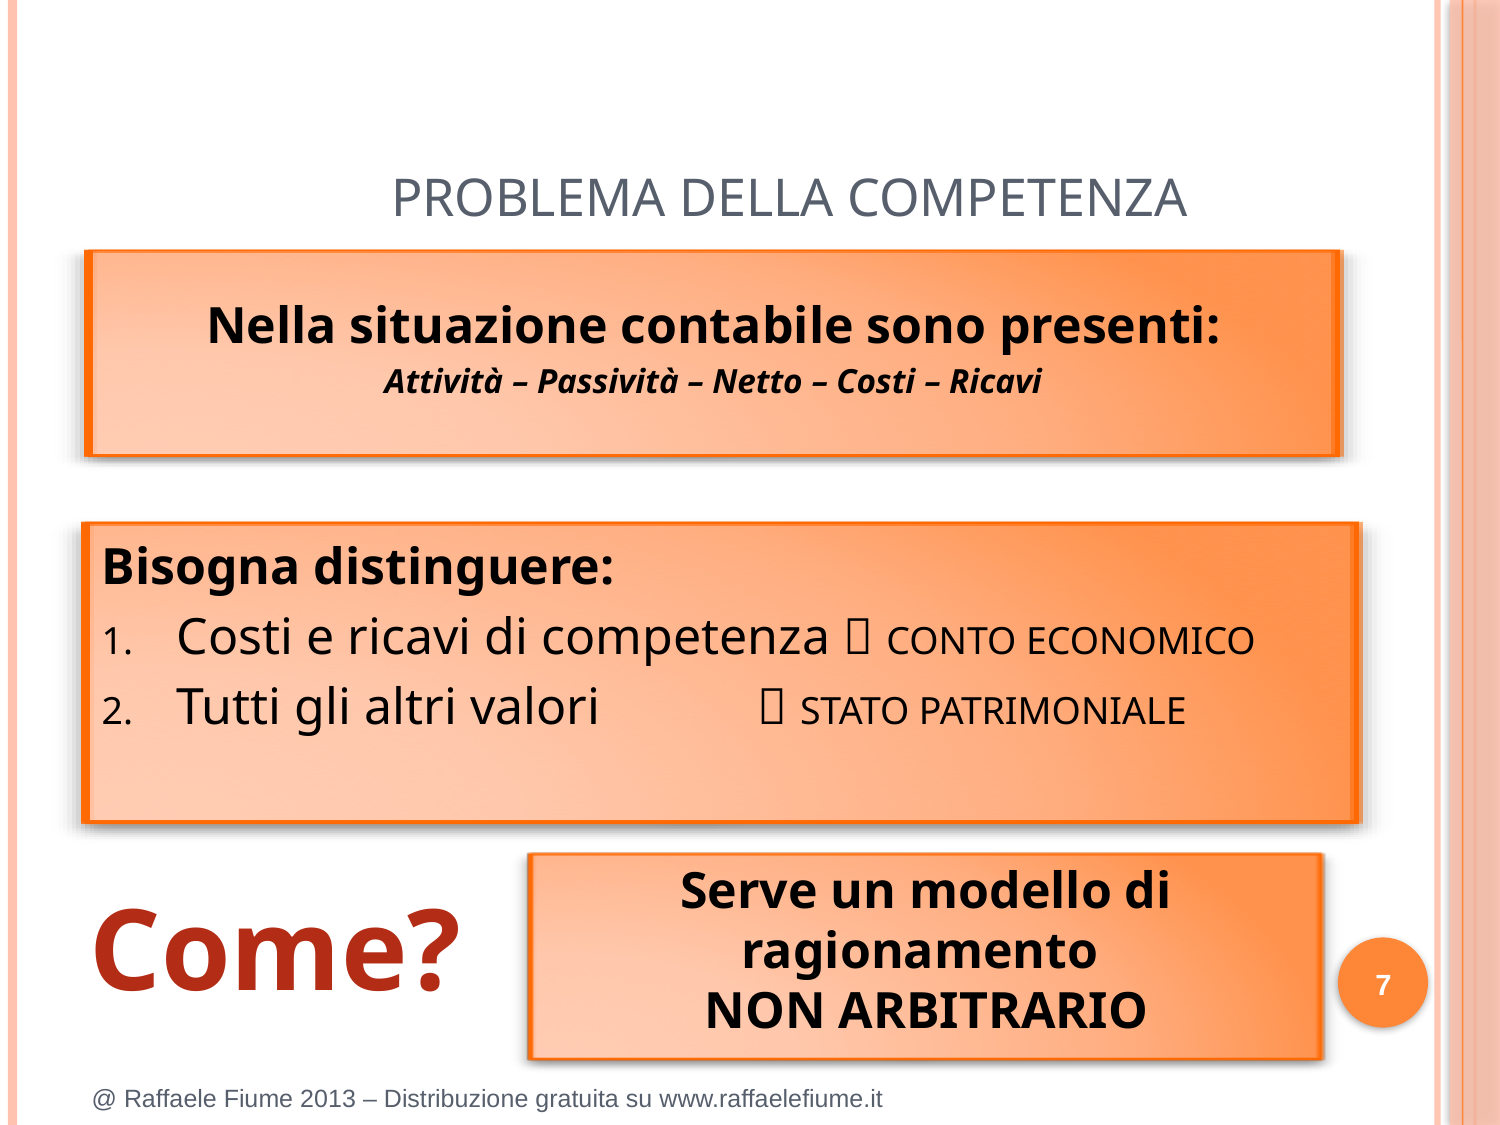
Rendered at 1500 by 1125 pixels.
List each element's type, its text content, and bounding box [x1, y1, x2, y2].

text_box 7 [1359, 940, 1434, 1026]
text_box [40, 242, 1389, 484]
text_box Come? [74, 870, 477, 1021]
title PROBLEMA DELLA COMPETENZA [133, 121, 1446, 235]
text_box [36, 486, 1409, 851]
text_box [501, 845, 1353, 1091]
